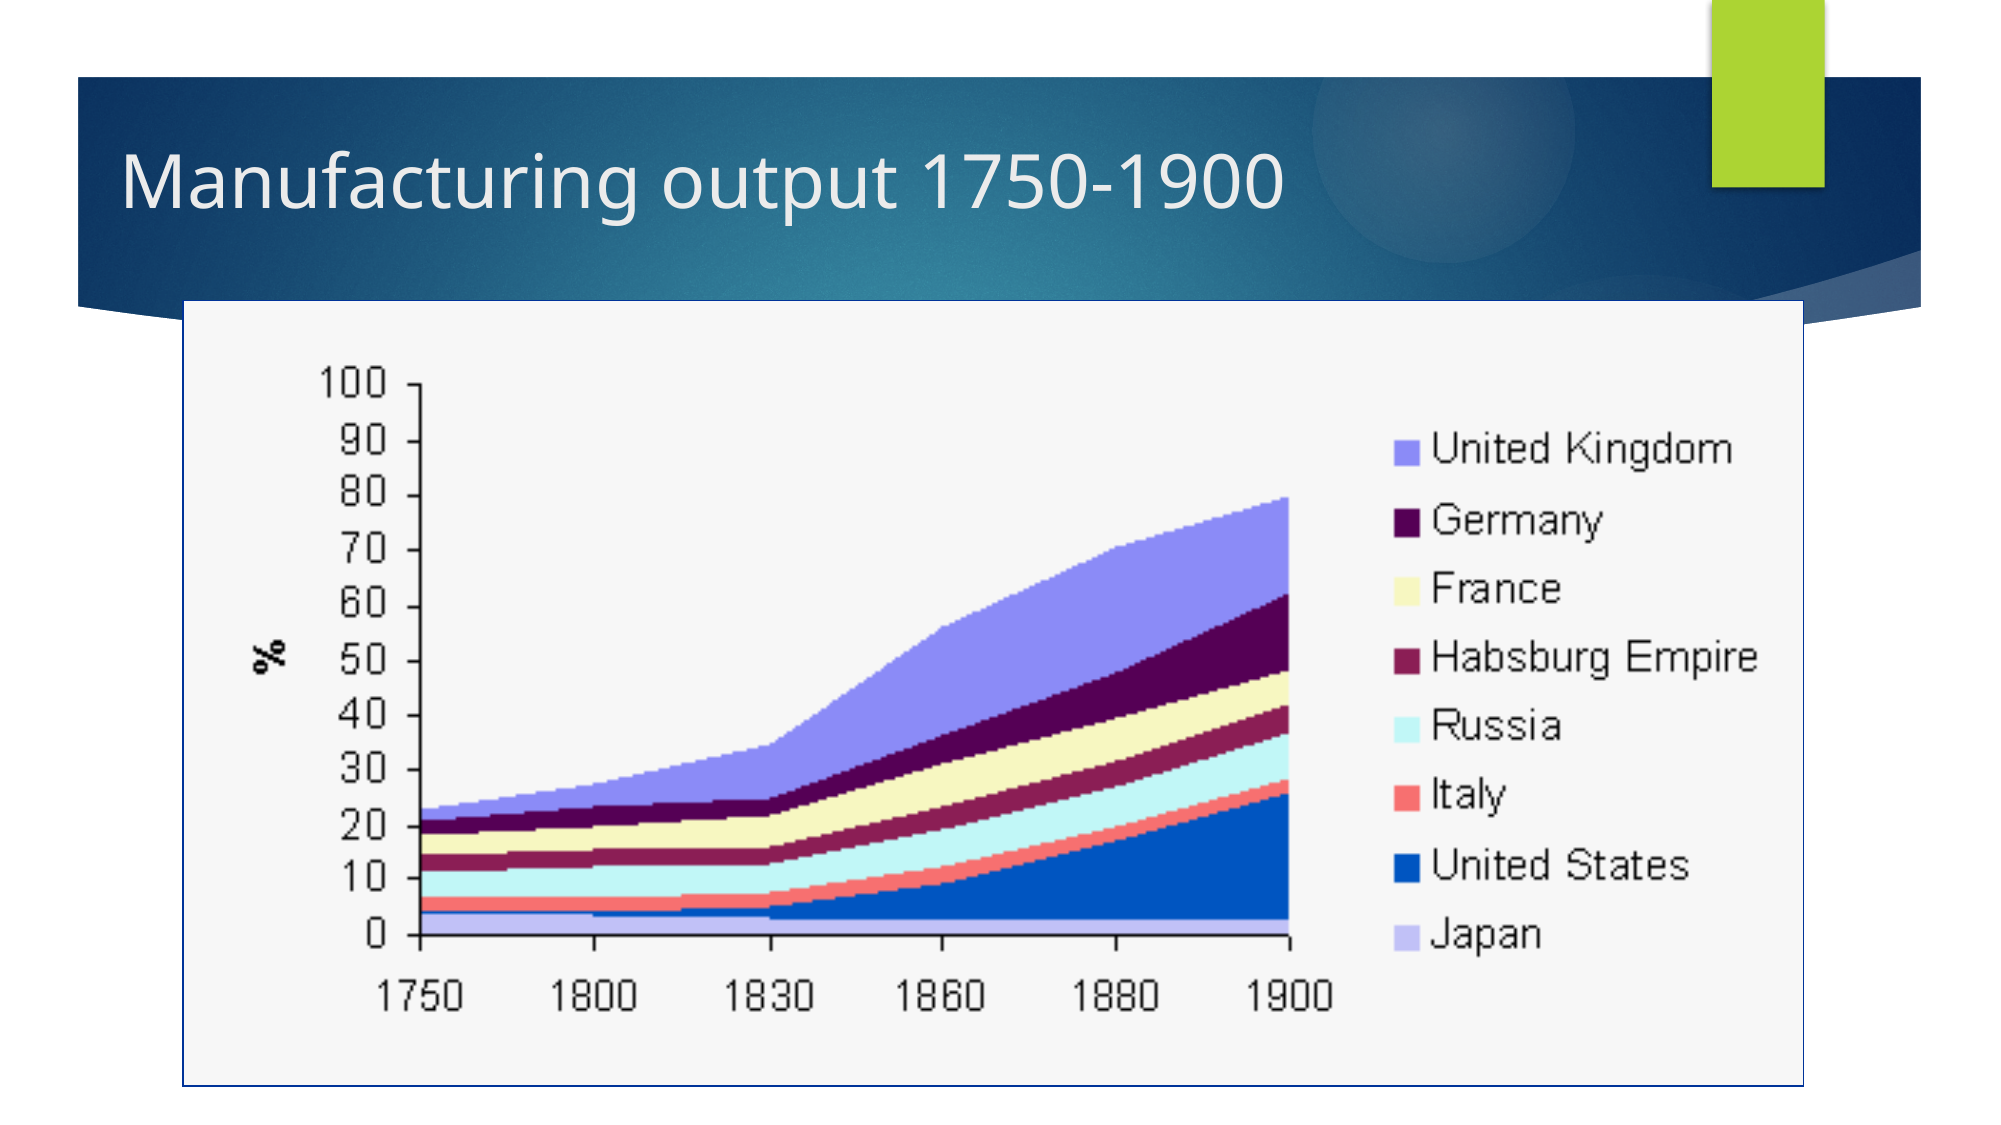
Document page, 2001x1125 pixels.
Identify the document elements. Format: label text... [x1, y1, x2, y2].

title Manufacturing output 1750-1900 [104, 82, 1627, 276]
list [183, 301, 1804, 1086]
